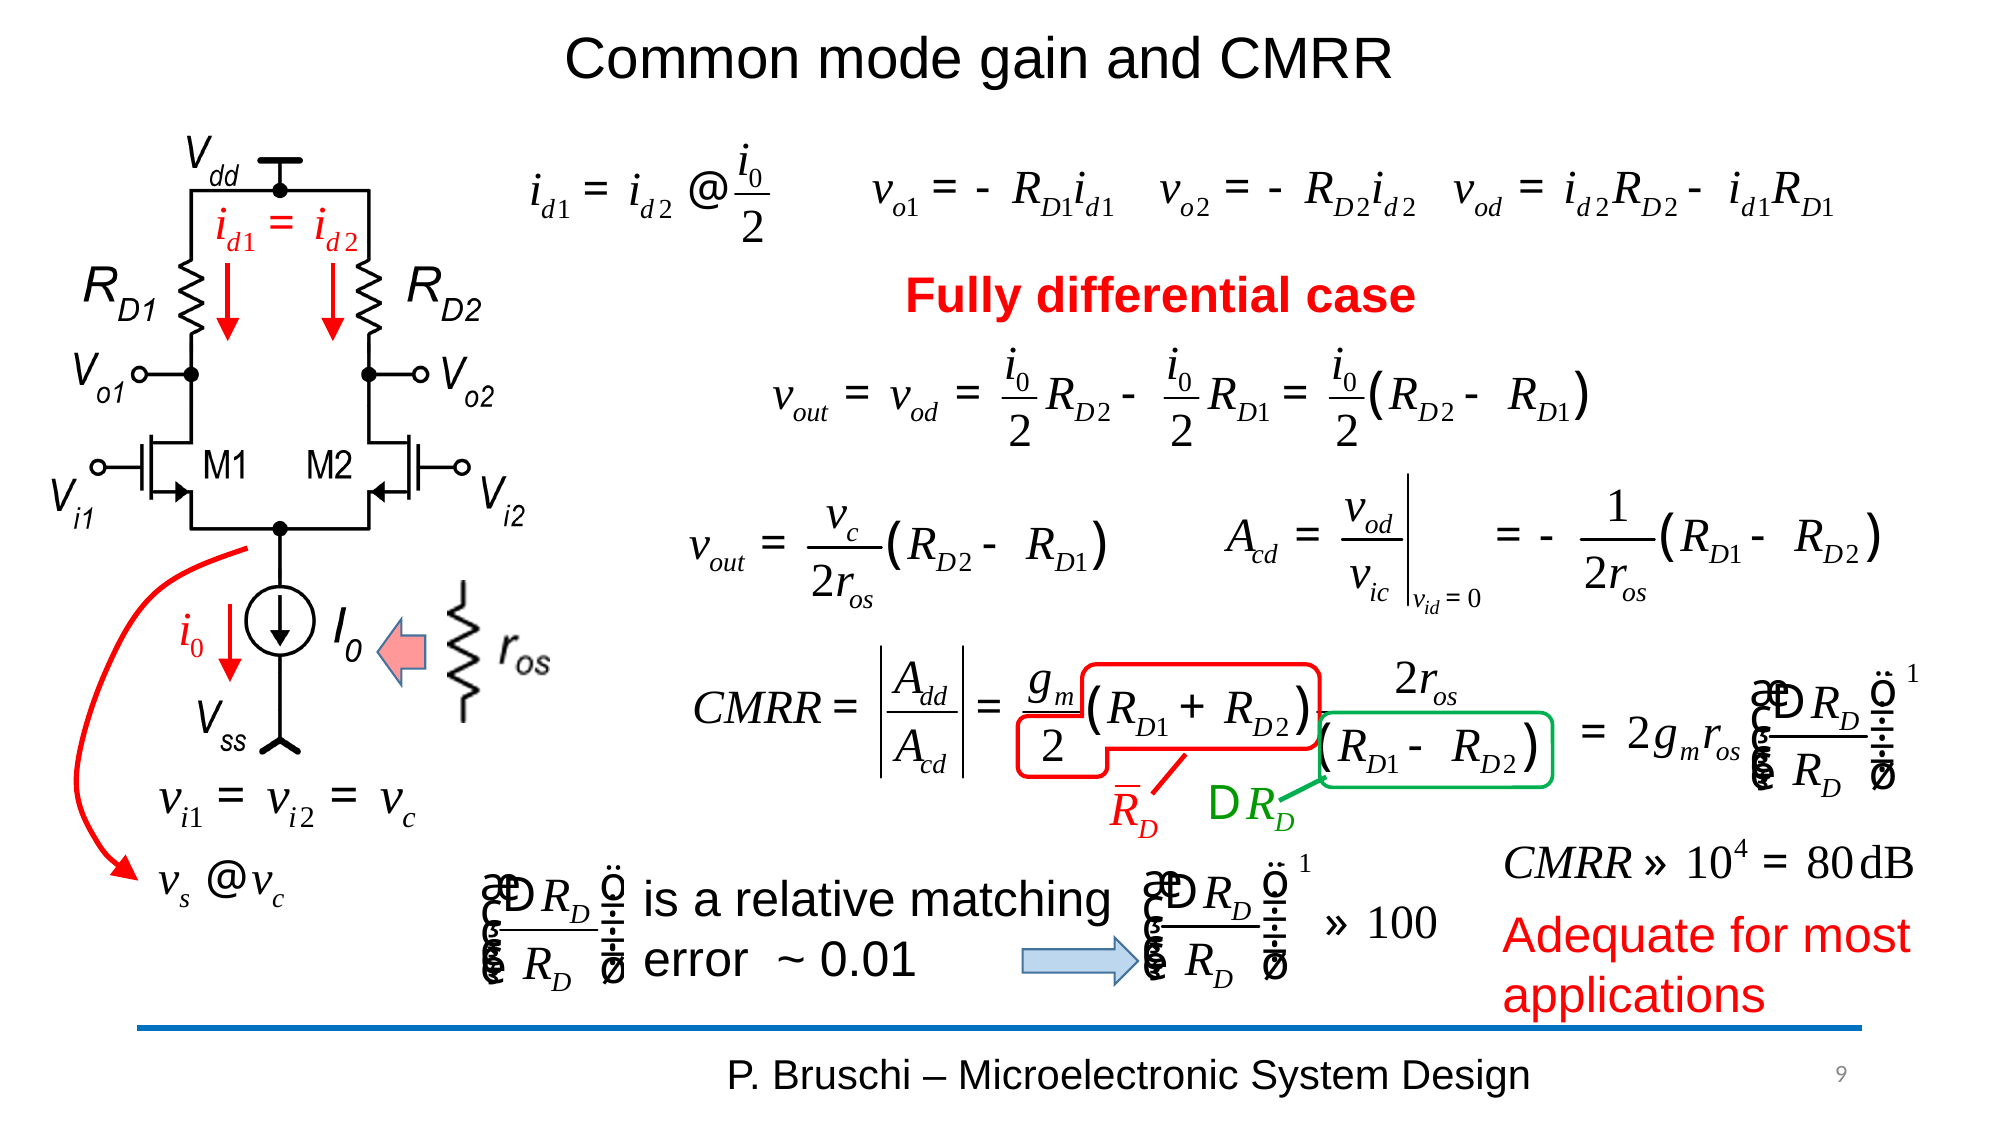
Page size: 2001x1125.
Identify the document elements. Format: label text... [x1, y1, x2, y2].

text_box Fully differential case [890, 254, 1475, 330]
slide_number 9 [1718, 1042, 1863, 1103]
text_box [523, 130, 779, 254]
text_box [1200, 771, 1305, 842]
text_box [151, 847, 296, 919]
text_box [1279, 776, 1327, 801]
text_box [1496, 827, 1924, 899]
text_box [765, 334, 1600, 458]
title Common mode gain and CMRR [117, 5, 1843, 115]
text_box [151, 762, 426, 840]
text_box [476, 854, 624, 1006]
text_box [1138, 842, 1446, 1003]
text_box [865, 156, 1843, 228]
text_box Adequate for most applications [1487, 895, 1949, 1031]
text_box [1021, 935, 1138, 987]
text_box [686, 636, 1548, 788]
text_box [1215, 464, 1890, 624]
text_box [172, 598, 213, 670]
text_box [208, 191, 369, 264]
picture [51, 135, 550, 755]
text_box [75, 755, 180, 881]
footer P. Bruschi – Microelectronic System Design [662, 1042, 1596, 1103]
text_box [1152, 753, 1186, 795]
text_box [1574, 652, 1926, 812]
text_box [682, 483, 1117, 619]
text_box is a relative matching error ~ 0.01 [628, 859, 1135, 994]
text_box [1548, 714, 1554, 786]
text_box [1100, 774, 1169, 850]
